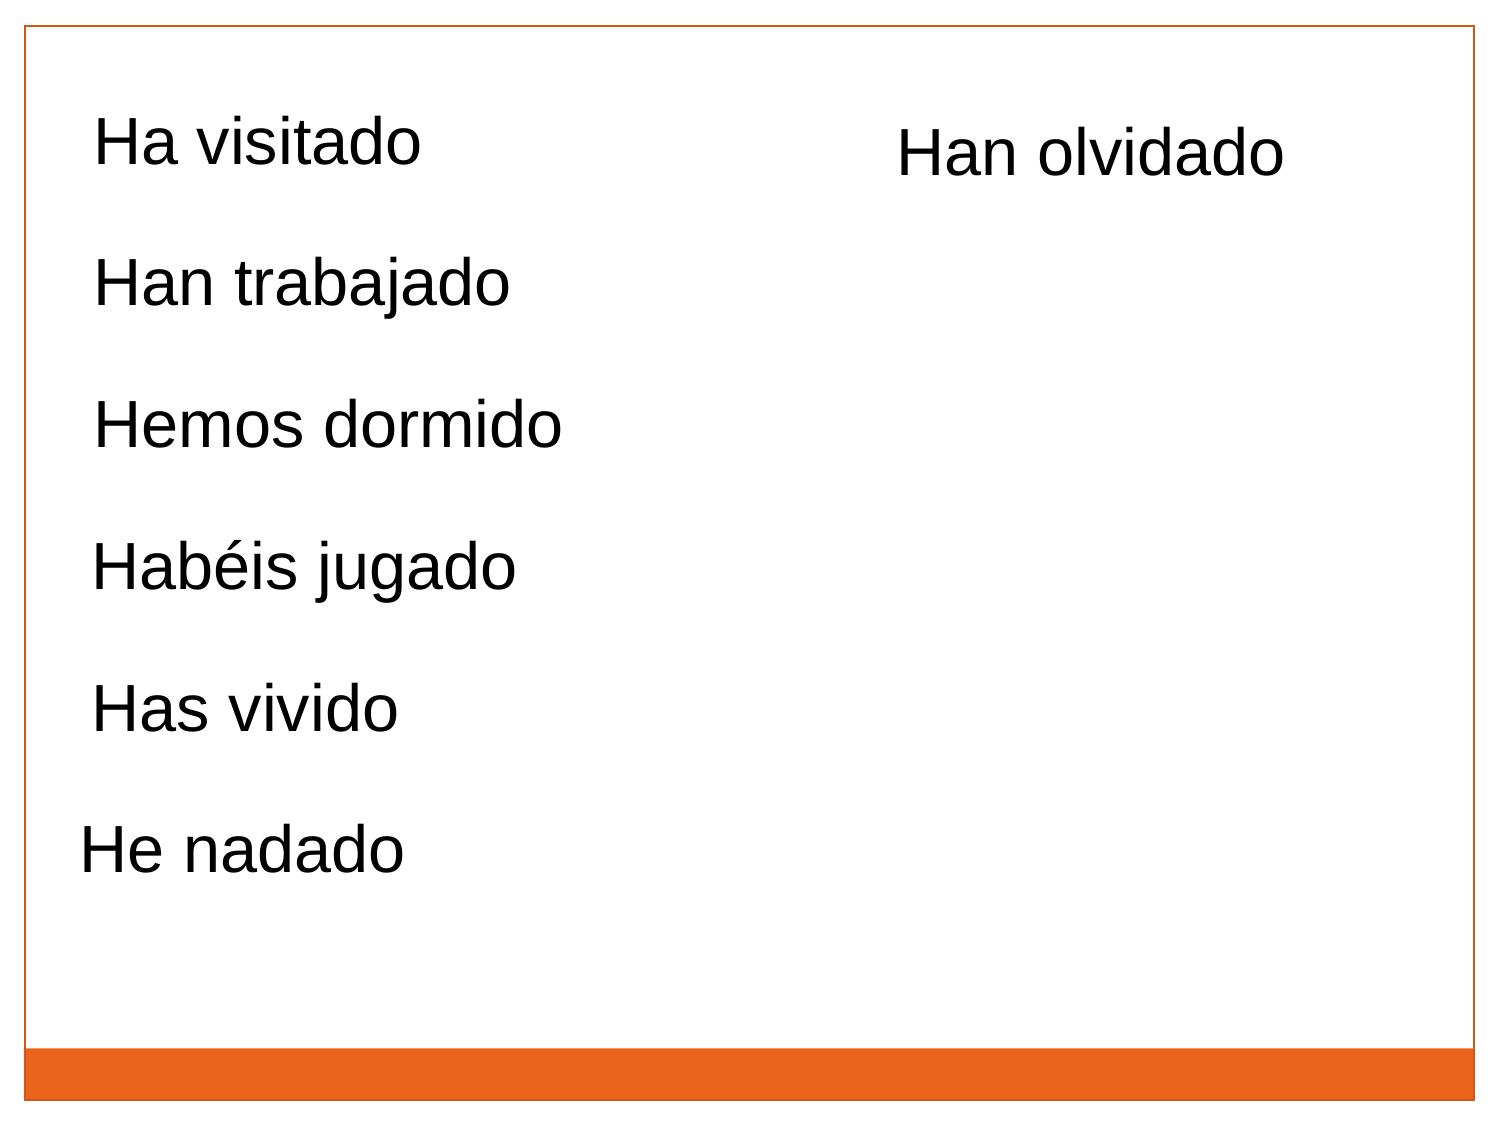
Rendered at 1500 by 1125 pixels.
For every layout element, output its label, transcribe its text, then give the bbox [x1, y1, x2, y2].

text_box Hemos dormido [79, 373, 579, 469]
text_box Ha visitado [78, 90, 438, 185]
text_box He nadado [64, 798, 810, 894]
text_box Has vivido [76, 656, 550, 752]
text_box Han trabajado [78, 231, 527, 327]
text_box Han olvidado [881, 101, 1301, 197]
text_box Habéis jugado [76, 515, 632, 610]
